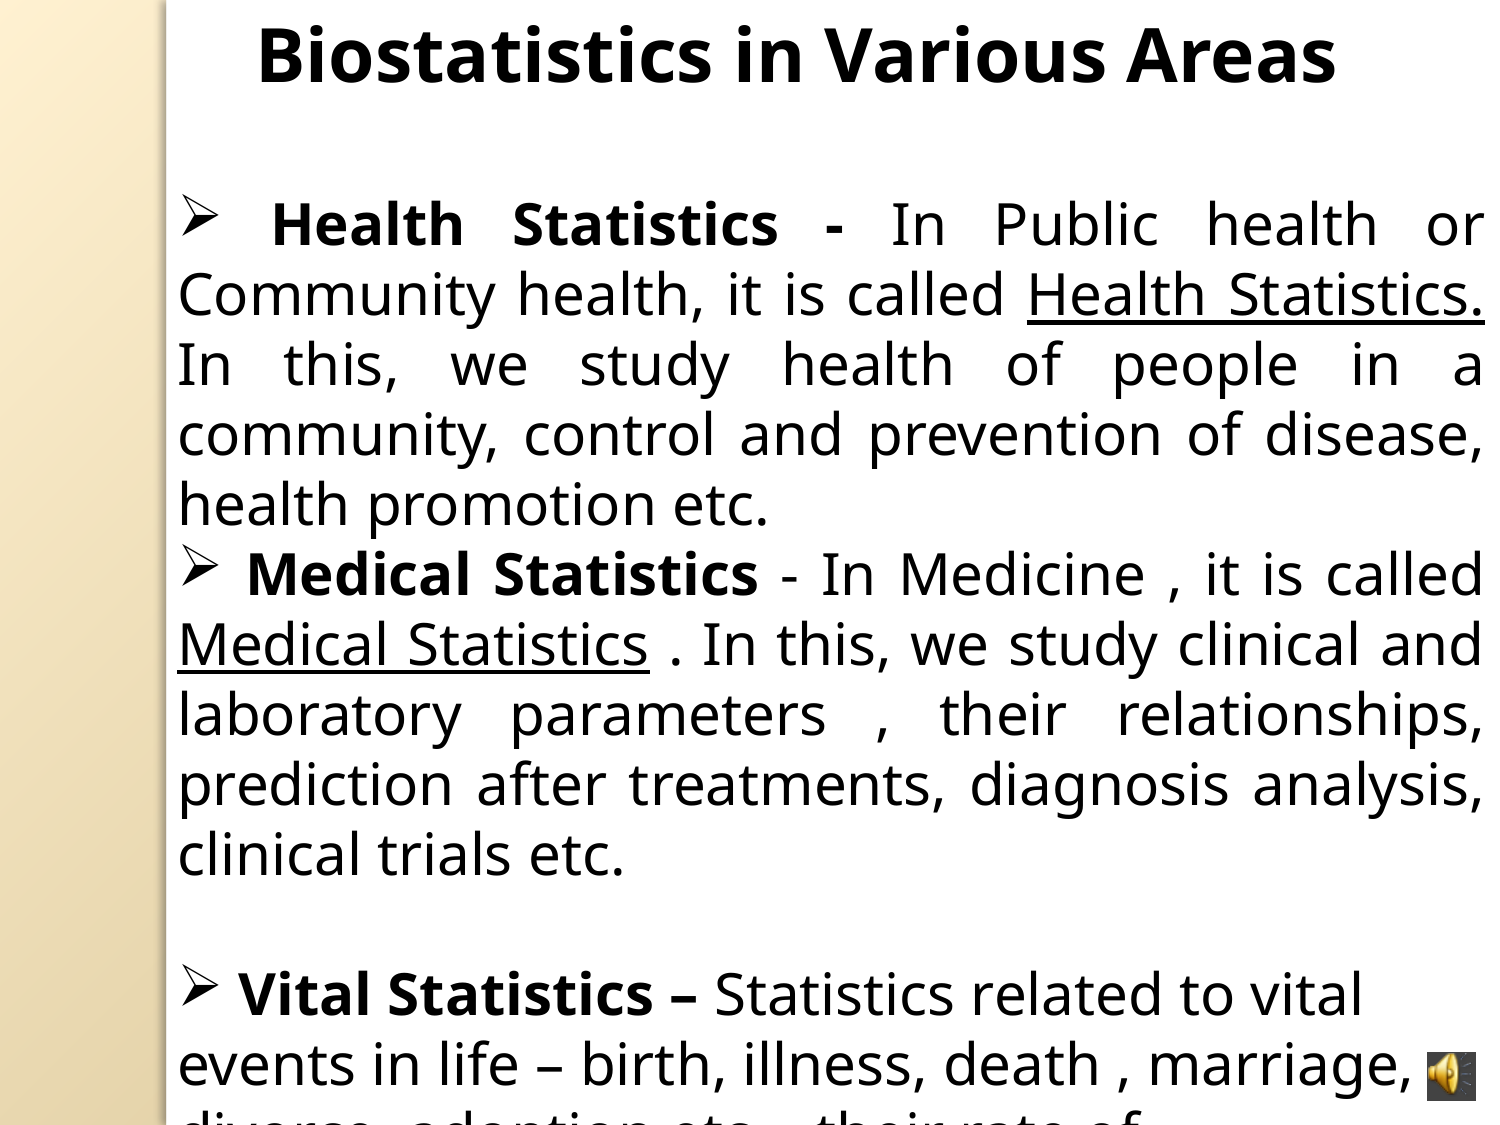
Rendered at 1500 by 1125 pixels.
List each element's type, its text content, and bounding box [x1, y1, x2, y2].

text_box Biostatistics in Various Areas Health Statistics - In Public health or Community health, it is called Health Statistics. In this, we study health of people in a community, control and prevention of disease, health promotion etc. Medical Statistics - In Medicine , it is called Medical Statistics . In this, we study clinical and laboratory parameters , their relationships, prediction after treatments, diagnosis analysis, clinical trials etc. Vital Statistics – Statistics related to vital events in life – birth, illness, death , marriage, divorce, adoption etc. - their rate of occurrence , expectation of life at different age. [162, 0, 1500, 1125]
picture [1426, 1051, 1477, 1102]
